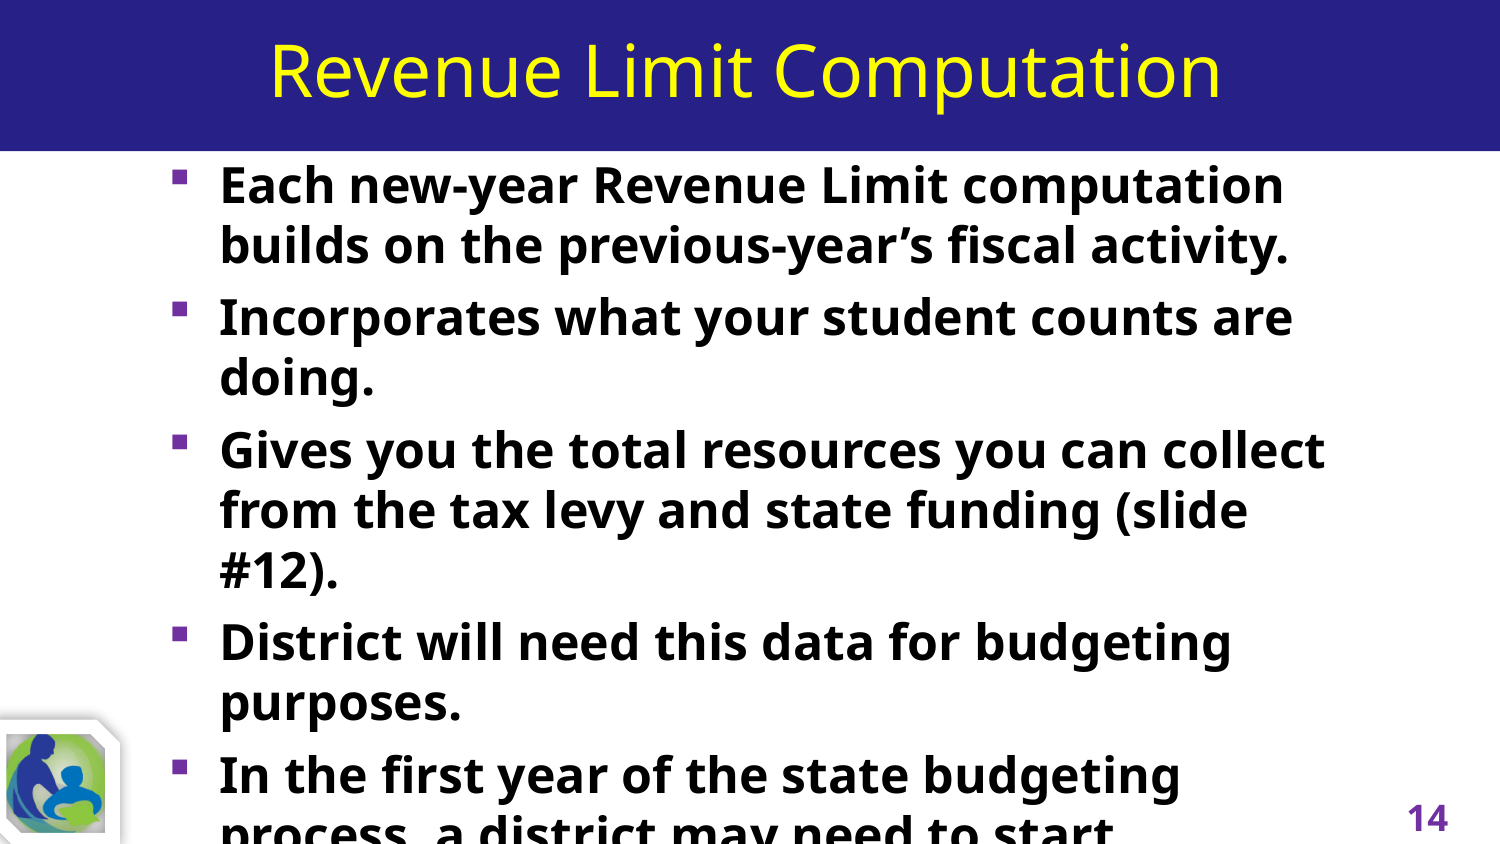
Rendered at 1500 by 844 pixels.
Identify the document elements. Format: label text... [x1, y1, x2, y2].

text_box Each new-year Revenue Limit computation builds on the previous-year’s fiscal activity. Incorporates what your student counts are doing. Gives you the total resources you can collect from the tax levy and state funding (slide #12). District will need this data for budgeting purposes. In the first year of the state budgeting process, a district may need to start estimating revenue limit revenues early and often throughout the budget process. [137, 145, 1366, 844]
text_box Revenue Limit Computation [1, 17, 1493, 120]
slide_number 14 [1382, 787, 1473, 844]
picture [7, 735, 105, 832]
